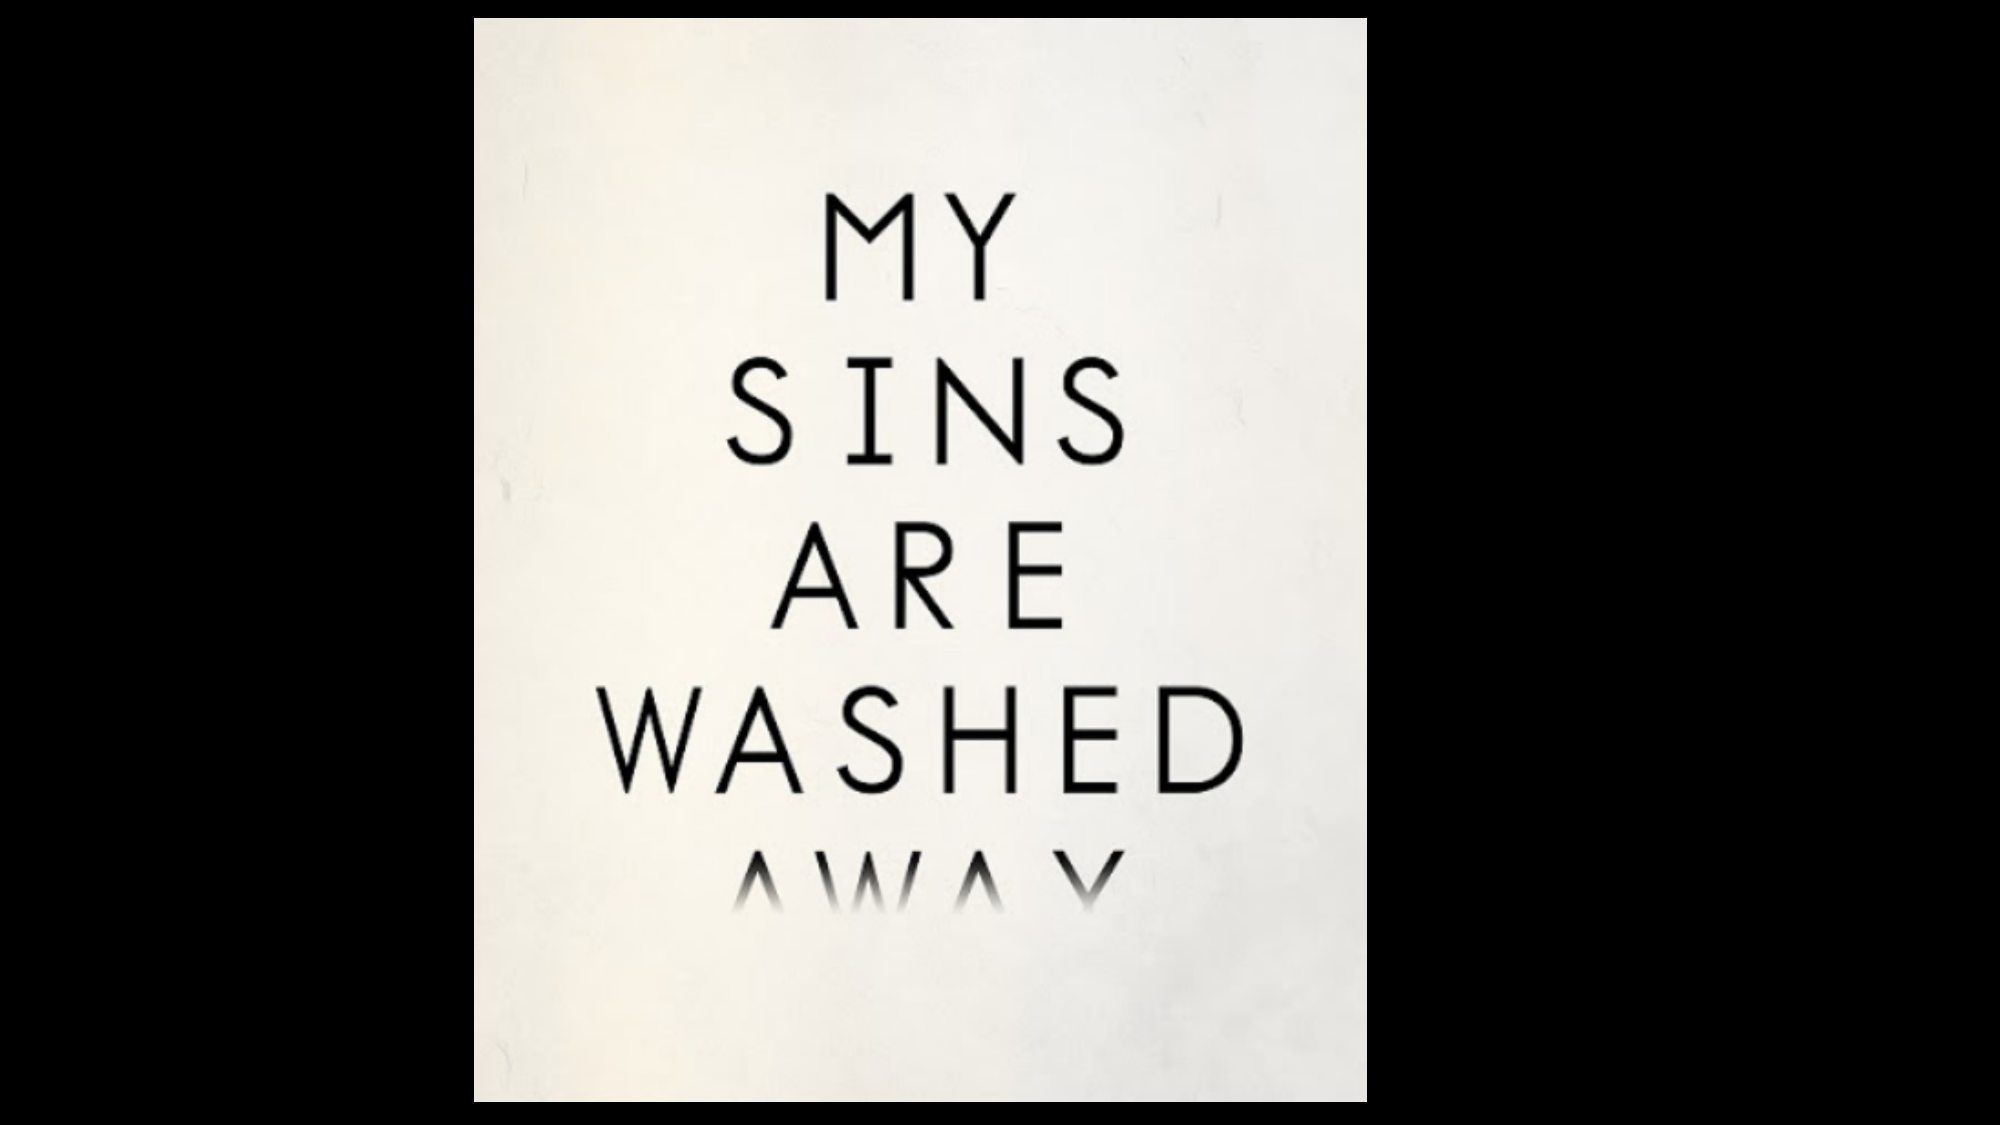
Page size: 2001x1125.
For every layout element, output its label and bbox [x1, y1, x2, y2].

list [474, 18, 1367, 1102]
